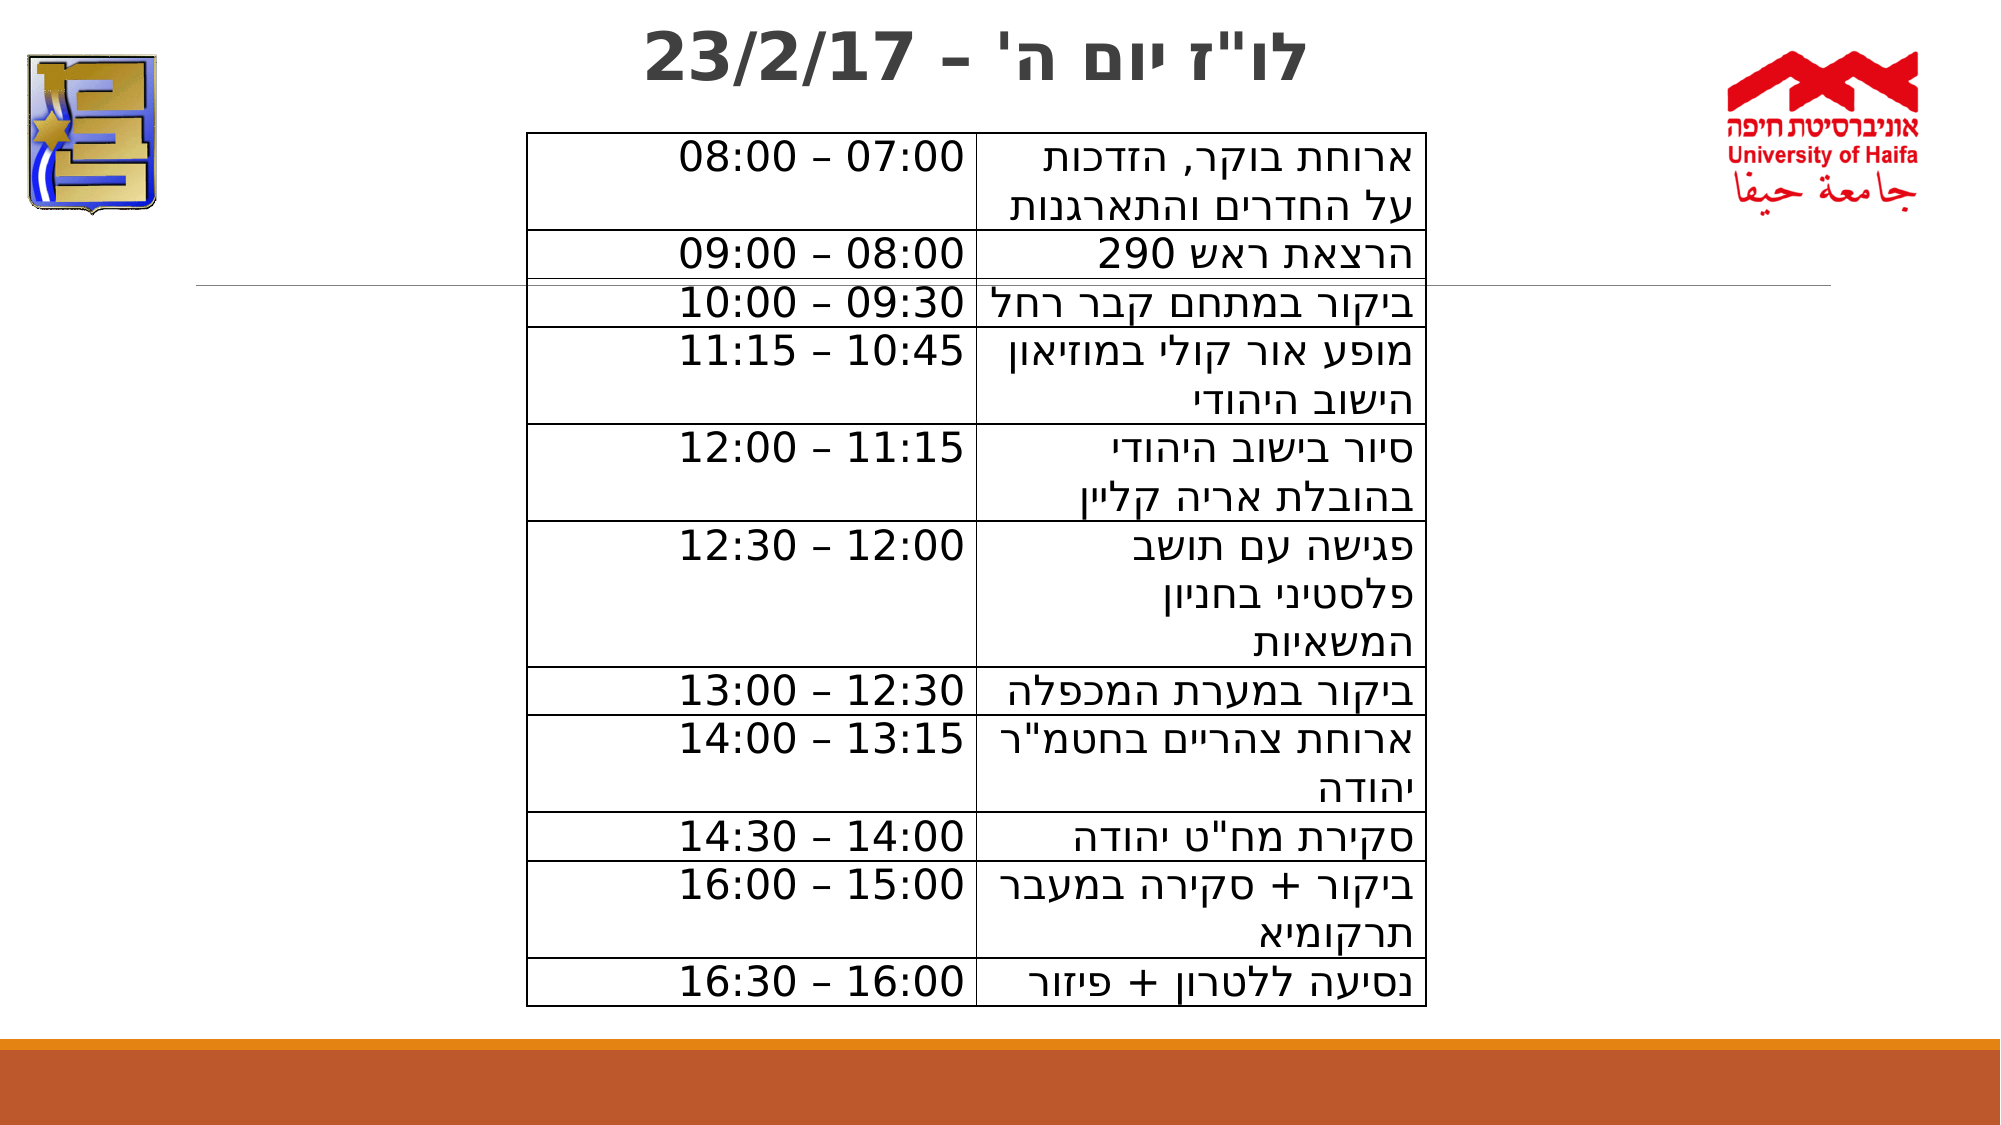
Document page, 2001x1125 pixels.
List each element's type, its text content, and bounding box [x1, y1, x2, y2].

table_cell 10:45 – 11:15 [528, 328, 976, 423]
table_cell ביקור + סקירה במעבר תרקומיא [977, 862, 1425, 957]
table_cell 12:30 – 13:00 [528, 668, 976, 714]
table_cell 08:00 – 09:00 [528, 231, 976, 278]
picture [1720, 49, 1930, 217]
table_cell ביקור במתחם קבר רחל [977, 279, 1425, 326]
table_cell סיור בישוב היהודי בהובלת אריה קליין [977, 425, 1425, 520]
table_cell 11:15 – 12:00 [528, 425, 976, 520]
table_cell 15:00 – 16:00 [528, 862, 976, 957]
table_header ארוחת בוקר, הזדכות על החדרים והתארגנות [977, 134, 1425, 229]
table_cell ביקור במערת המכפלה [977, 668, 1425, 714]
table_header 07:00 – 08:00 [528, 134, 976, 229]
table_cell 12:00 – 12:30 [528, 522, 976, 666]
title לו"ז יום ה' – 23/2/17 [538, 0, 1415, 132]
table_cell 14:00 – 14:30 [528, 813, 976, 860]
table_cell פגישה עם תושב פלסטיני בחניון המשאיות [977, 522, 1425, 666]
table_cell מופע אור קולי במוזיאון הישוב היהודי [977, 328, 1425, 423]
table_cell 13:15 – 14:00 [528, 716, 976, 811]
table_cell 09:30 – 10:00 [528, 279, 976, 326]
picture [24, 50, 159, 217]
table_cell ארוחת צהריים בחטמ"ר יהודה [977, 716, 1425, 811]
table_cell הרצאת ראש 290 [977, 231, 1425, 278]
table_cell נסיעה ללטרון + פיזור [977, 959, 1425, 1005]
table_cell 16:00 – 16:30 [528, 959, 976, 1005]
table_cell סקירת מח"ט יהודה [977, 813, 1425, 860]
